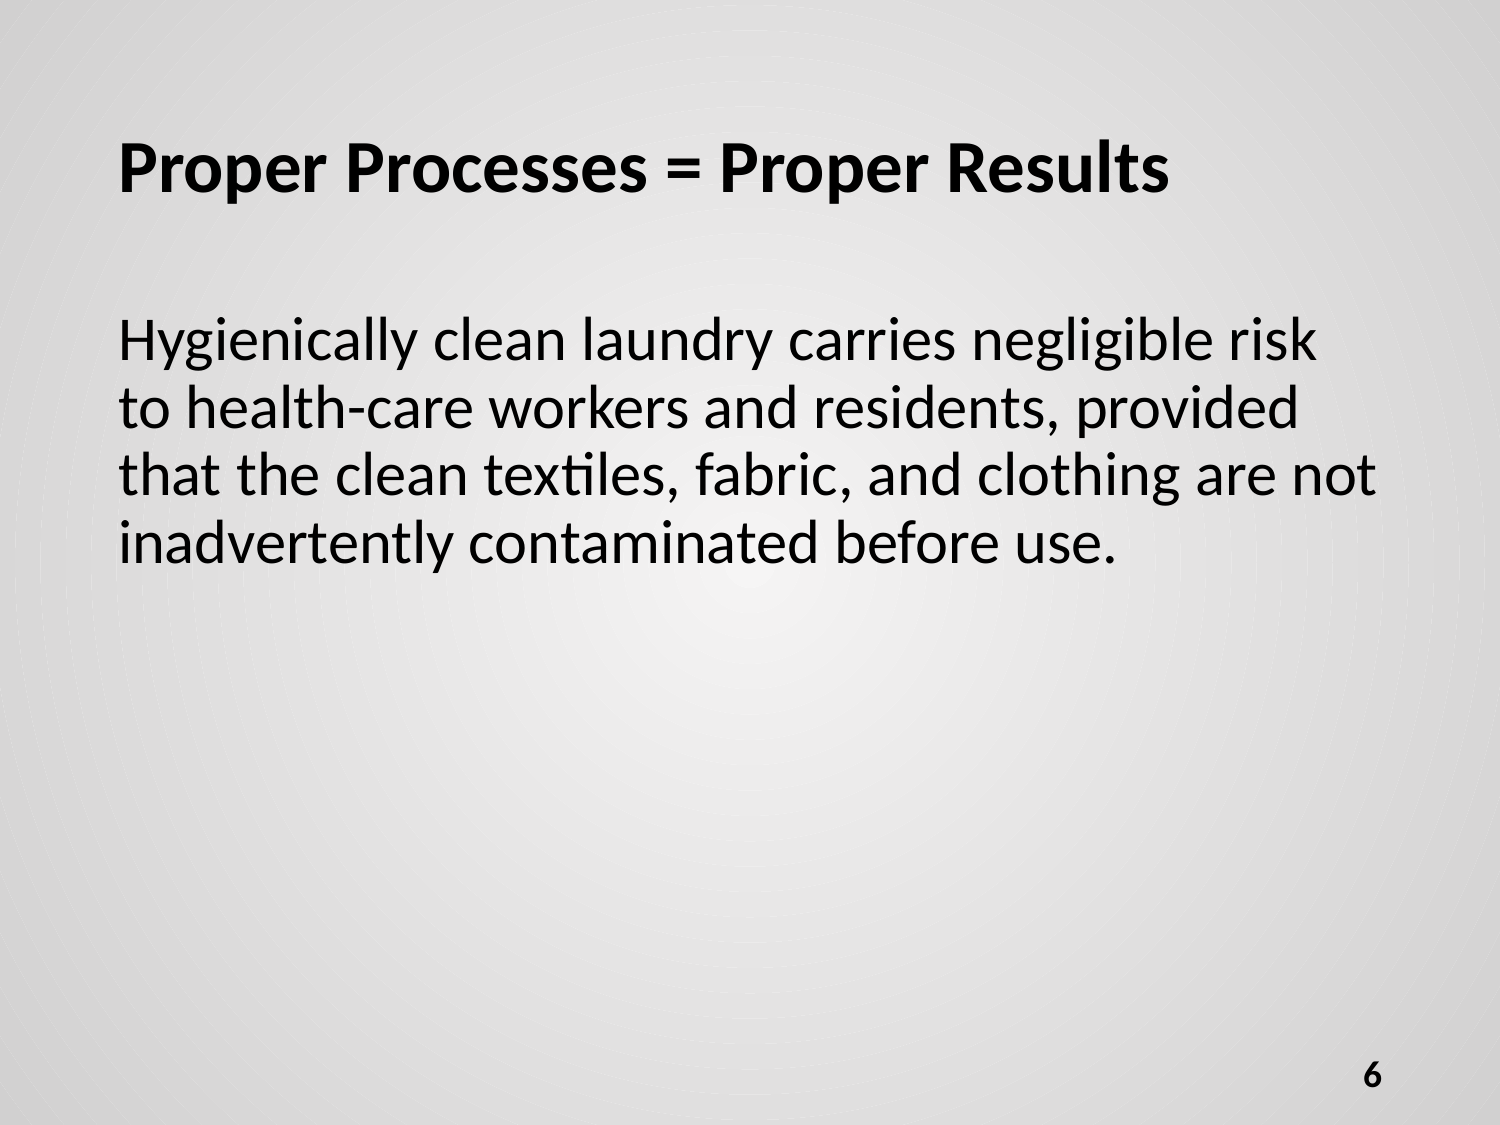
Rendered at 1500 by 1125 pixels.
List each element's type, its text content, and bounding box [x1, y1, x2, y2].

slide_number 6 [1059, 1042, 1397, 1103]
list Hygienically clean laundry carries negligible risk to health-care workers and residents, provided that the clean textiles, fabric, and clothing are not inadvertently contaminated before use. [103, 299, 1397, 1014]
title Proper Processes = Proper Results [103, 59, 1397, 278]
